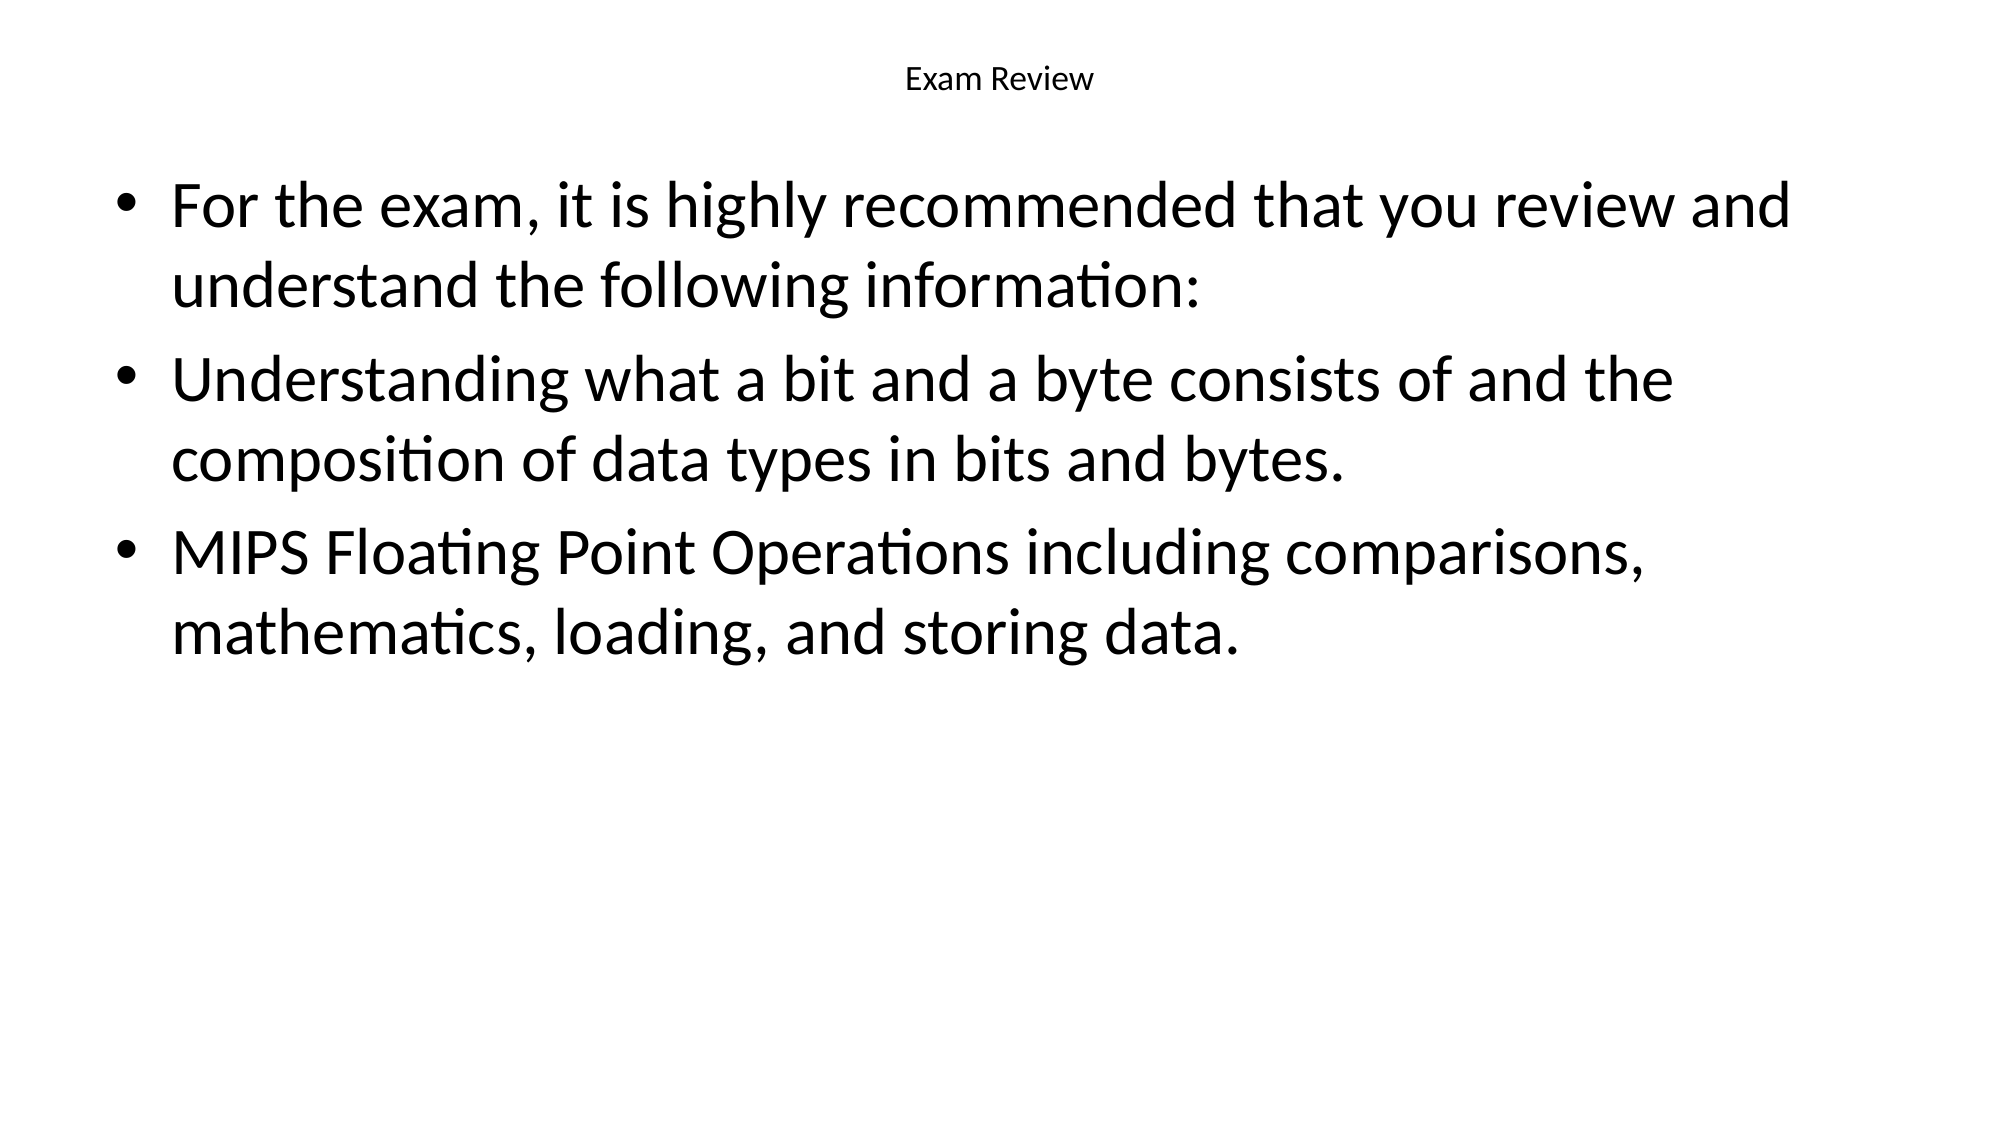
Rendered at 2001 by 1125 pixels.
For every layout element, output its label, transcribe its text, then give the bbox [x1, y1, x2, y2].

title Exam Review [99, 47, 1900, 106]
list For the exam, it is highly recommended that you review and understand the following information: Understanding what a bit and a byte consists of and the composition of data types in bits and bytes. MIPS Floating Point Operations including comparisons, mathematics, loading, and storing data. [99, 153, 1900, 1068]
